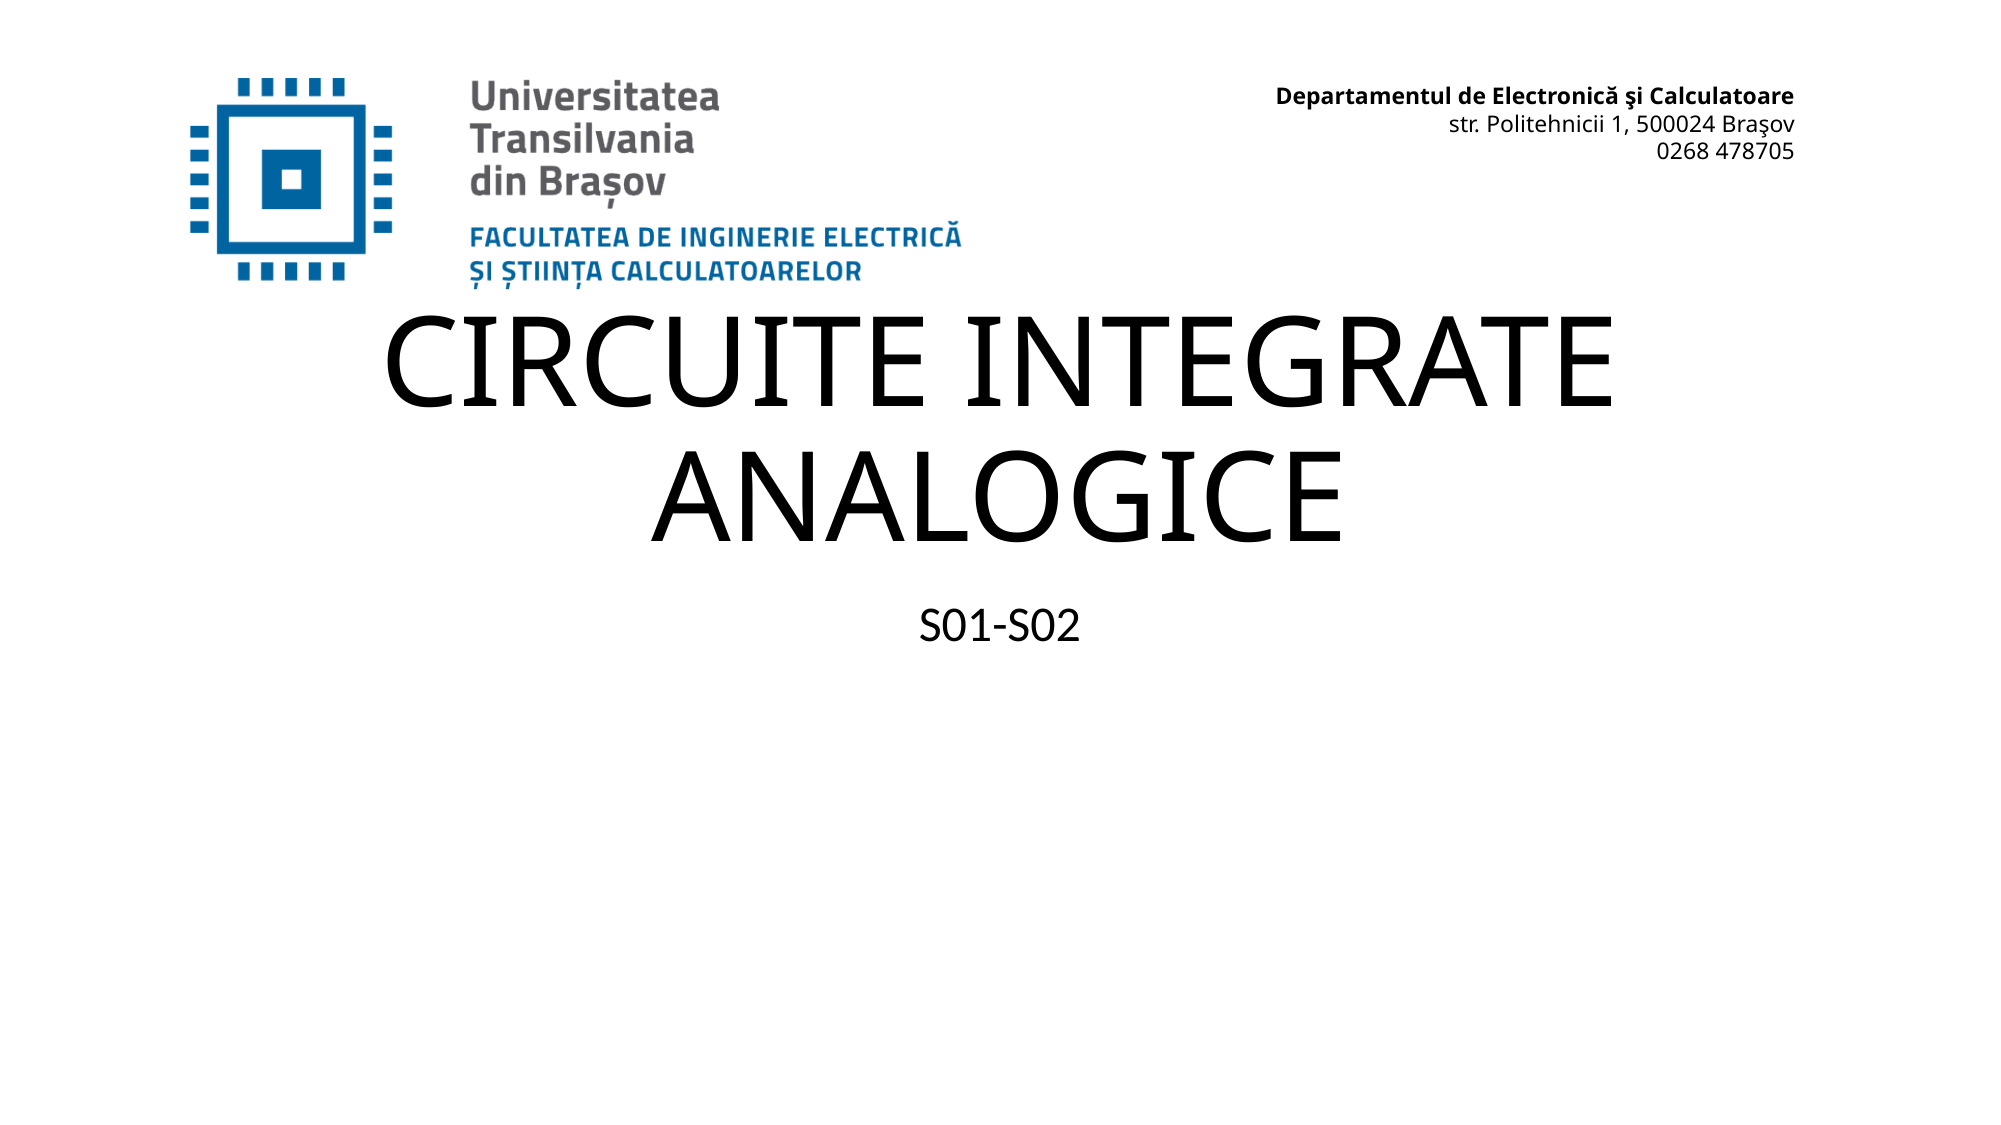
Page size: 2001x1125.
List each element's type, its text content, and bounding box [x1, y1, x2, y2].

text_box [112, 55, 1811, 314]
title CIRCUITE INTEGRATE ANALOGICE [249, 314, 1750, 576]
subtitle S01-S02 [249, 590, 1750, 863]
